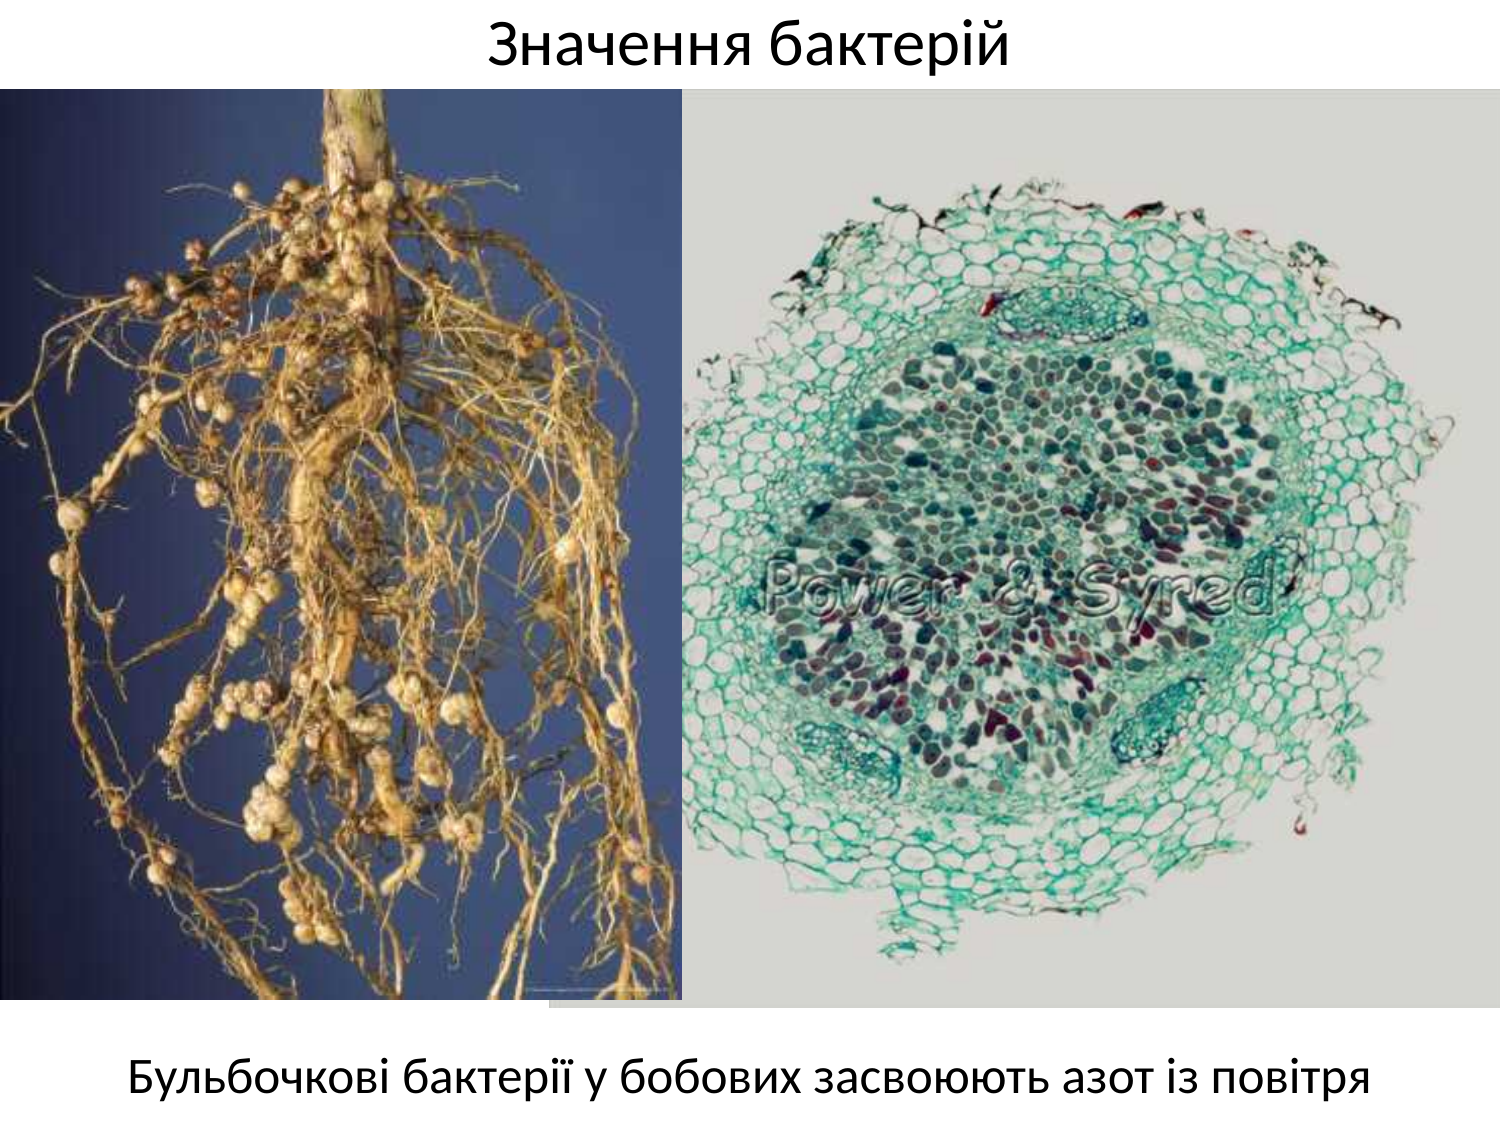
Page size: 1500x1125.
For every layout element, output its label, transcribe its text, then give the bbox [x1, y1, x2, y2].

picture [0, 89, 1500, 1008]
list Бульбочкові бактерії у бобових засвоюють азот із повітря [75, 1035, 1425, 1125]
title Значення бактерій [75, 0, 1425, 79]
